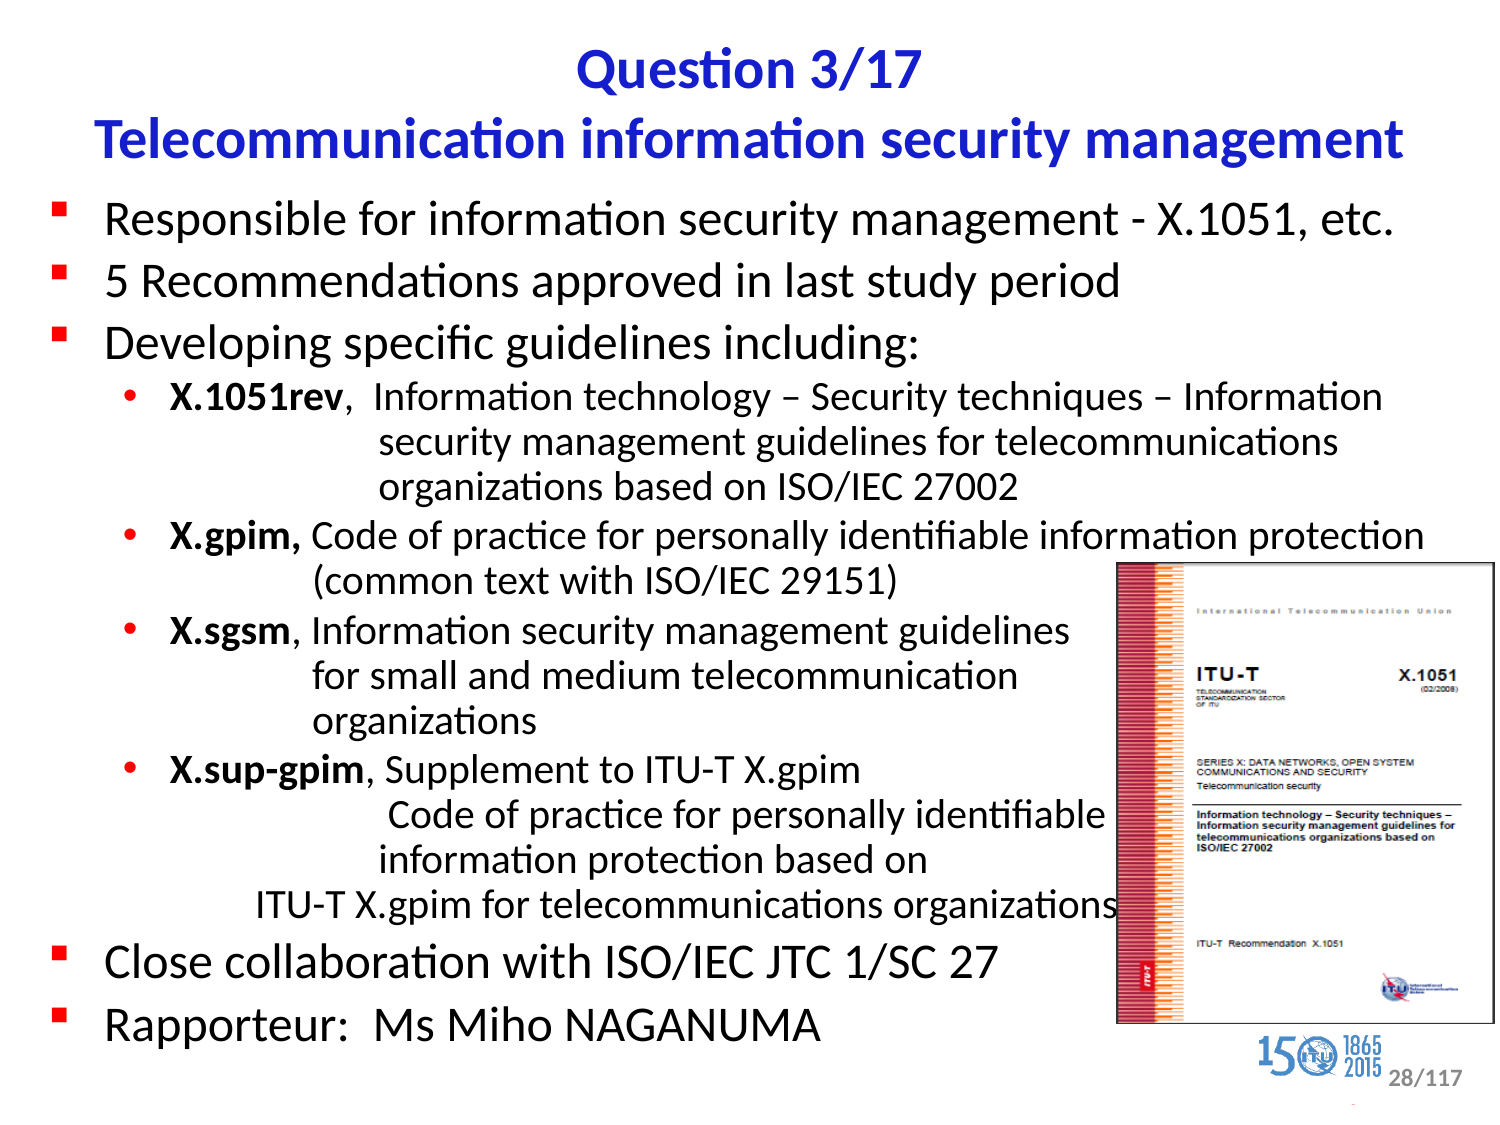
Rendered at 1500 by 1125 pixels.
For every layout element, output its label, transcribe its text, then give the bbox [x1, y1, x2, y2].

slide_number 28/117 [1127, 1046, 1478, 1107]
title Question 3/17 Telecommunication information security management [29, 28, 1471, 173]
picture [1115, 562, 1495, 1024]
list Responsible for information security management - X.1051, etc. 5 Recommendations approved in last study period Developing specific guidelines including: X.1051rev, Information technology – Security techniques – Information security management guidelines for telecommunications organizations based on ISO/IEC 27002 X.gpim, Code of practice for personally identifiable information protection (common text with ISO/IEC 29151) X.sgsm, Information security management guidelines for small and medium telecommunication organizations X.sup-gpim, Supplement to ITU-T X.gpim Code of practice for personally identifiable information protection based on ITU-T X.gpim for telecommunications organizations Close collaboration with ISO/IEC JTC 1/SC 27 Rapporteur: Ms Miho NAGANUMA [32, 184, 1471, 1106]
